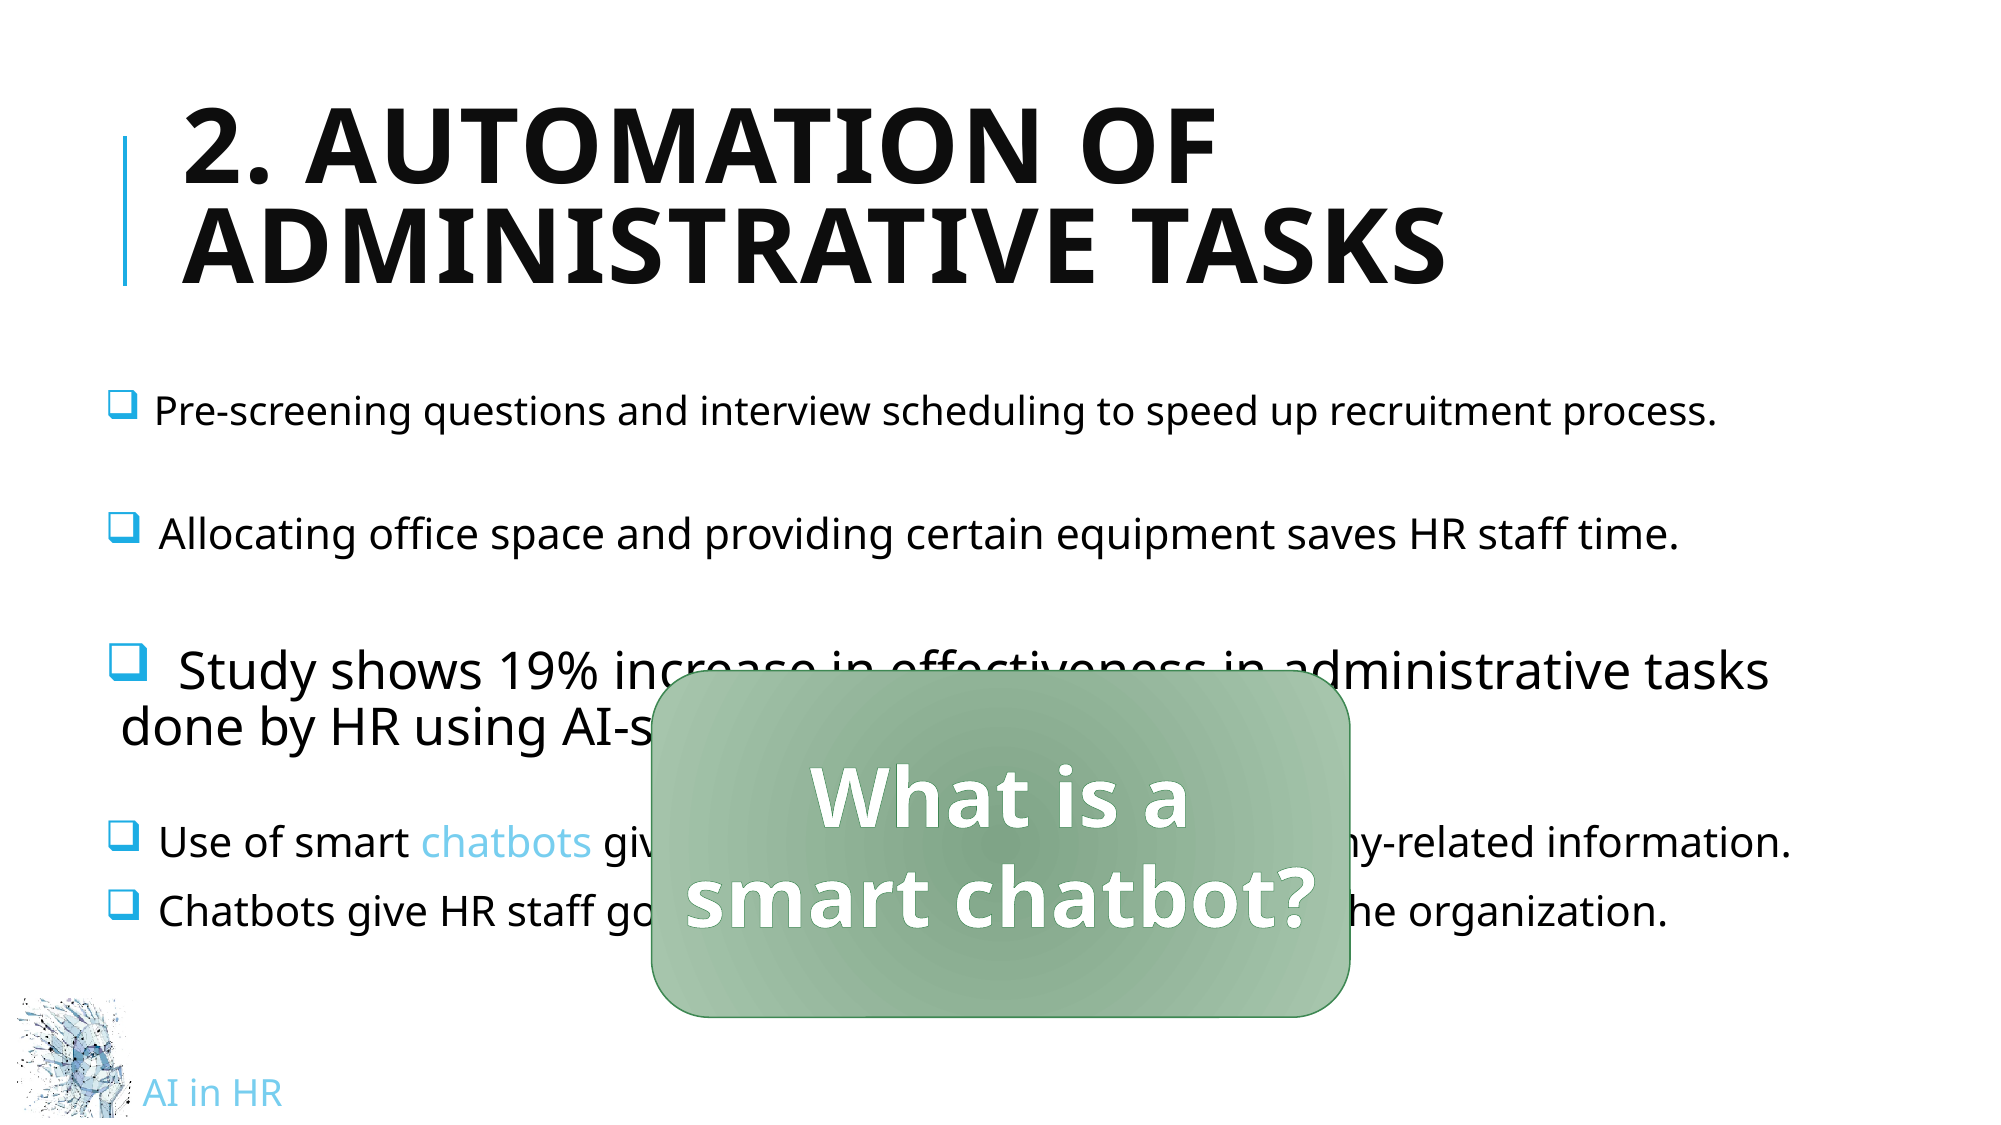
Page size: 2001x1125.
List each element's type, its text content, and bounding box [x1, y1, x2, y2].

text_box Use of smart chatbots give instant access to loads of company-related information. Chatbots give HR staff good knowledge and holistic view of the organization. [97, 814, 665, 999]
text_box AI in HR [136, 1061, 298, 1122]
list Pre-screening questions and interview scheduling to speed up recruitment process. [97, 383, 1904, 466]
text_box Allocating office space and providing certain equipment saves HR staff time. [97, 505, 1904, 598]
text_box What is a smart chatbot? [650, 669, 1351, 1019]
title 2. Automation of Administrative Tasks [168, 96, 1890, 383]
text_box Use of smart chatbots give instant access to loads of company-related information. Chatbots give HR staff good knowledge and holistic view of the organization. [1337, 814, 1904, 999]
text_box Study shows 19% increase in effectiveness in administrative tasks done by HR using AI-supported software. [97, 636, 1904, 775]
picture [16, 997, 133, 1118]
